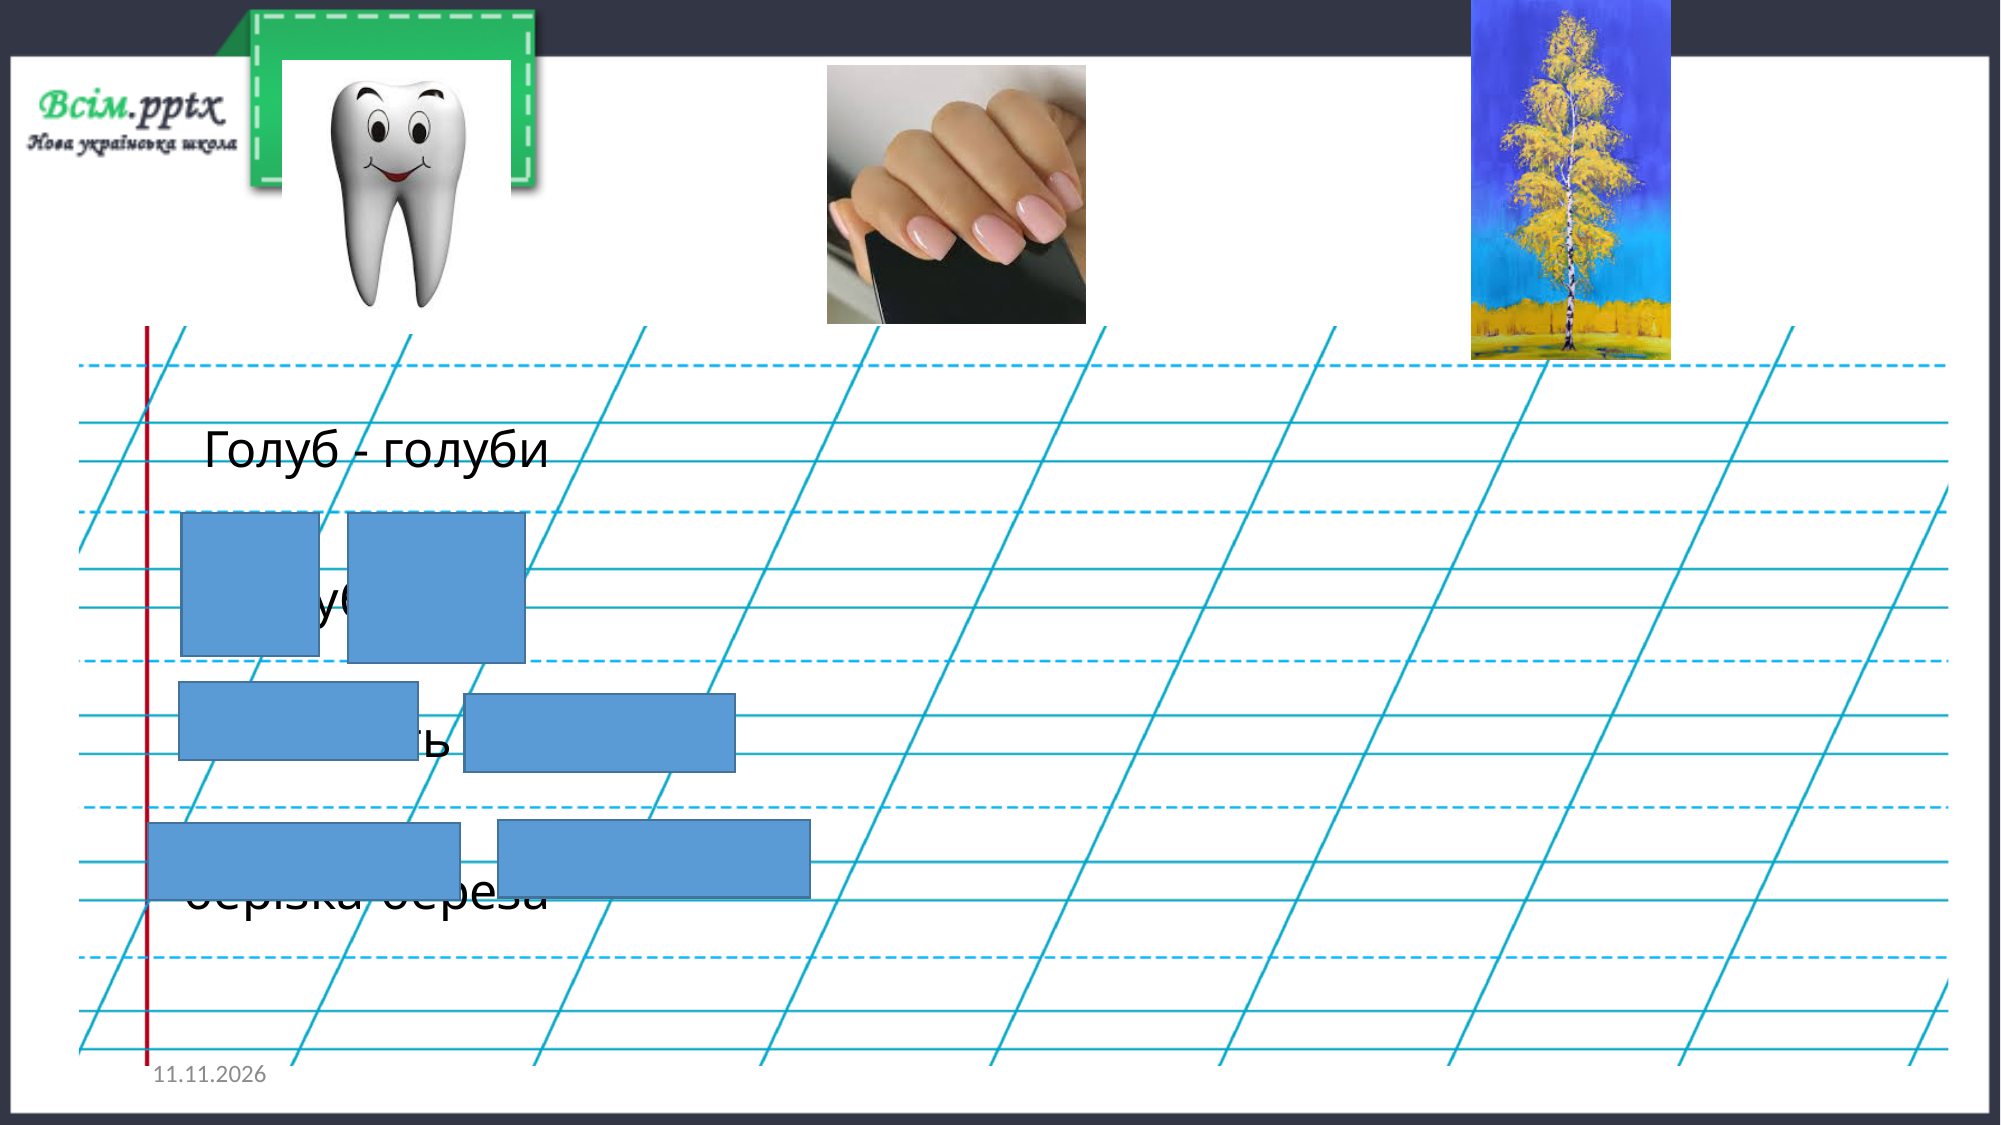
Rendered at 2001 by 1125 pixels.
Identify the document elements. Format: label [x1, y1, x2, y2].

slide_number [137, 1066, 588, 1103]
picture [0, 0, 2001, 1125]
